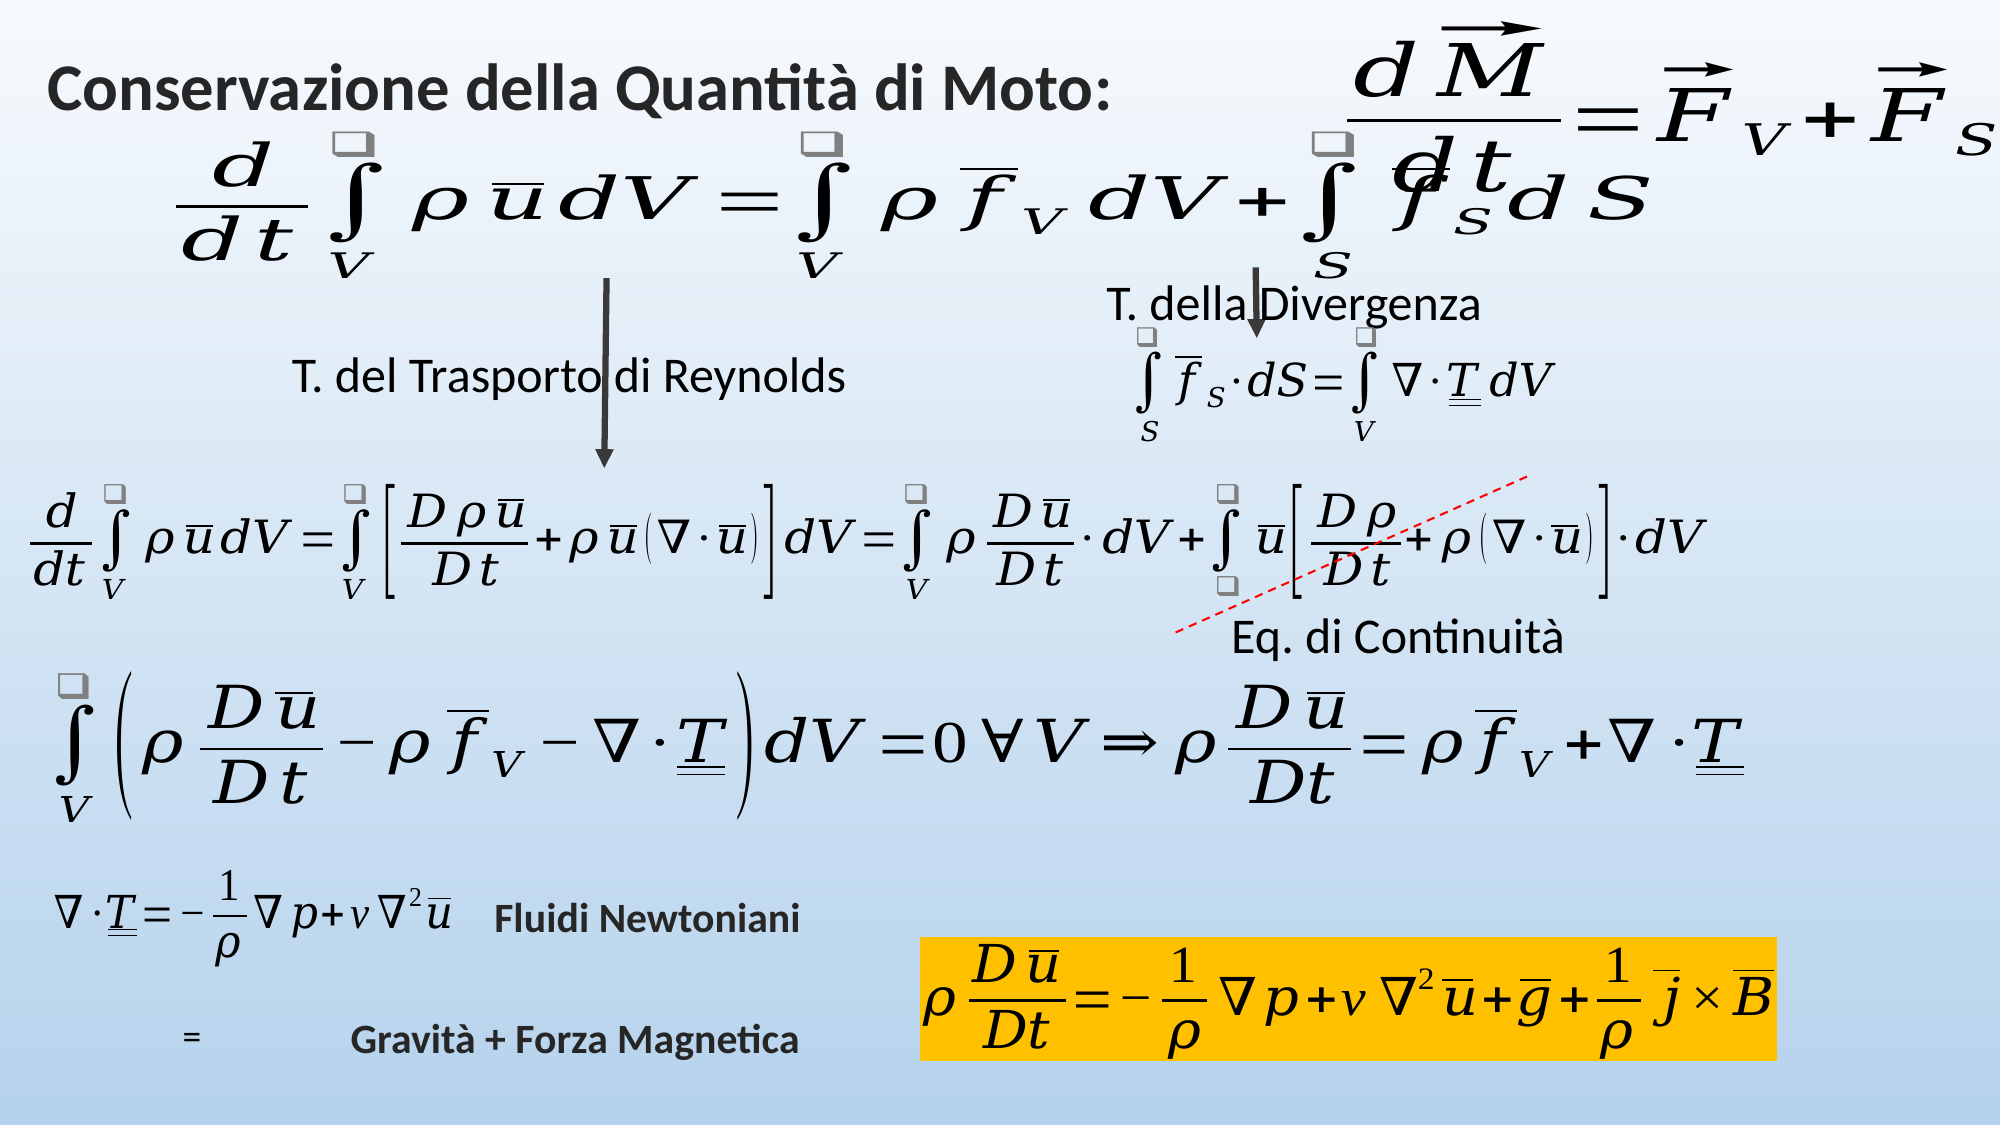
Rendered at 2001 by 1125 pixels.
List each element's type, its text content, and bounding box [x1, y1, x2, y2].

text_box Conservazione della Quantità di Moto: [32, 35, 1129, 131]
text_box T. del Trasporto di Reynolds [277, 335, 604, 411]
text_box Gravità + Forza Magnetica [335, 1004, 815, 1070]
text_box Eq. di Continuità [1216, 596, 1720, 671]
text_box Fluidi Newtoniani [479, 883, 816, 949]
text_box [1175, 475, 1529, 633]
text_box T. della Divergenza [1091, 262, 1595, 338]
text_box T. del Trasporto di Reynolds [607, 335, 884, 411]
